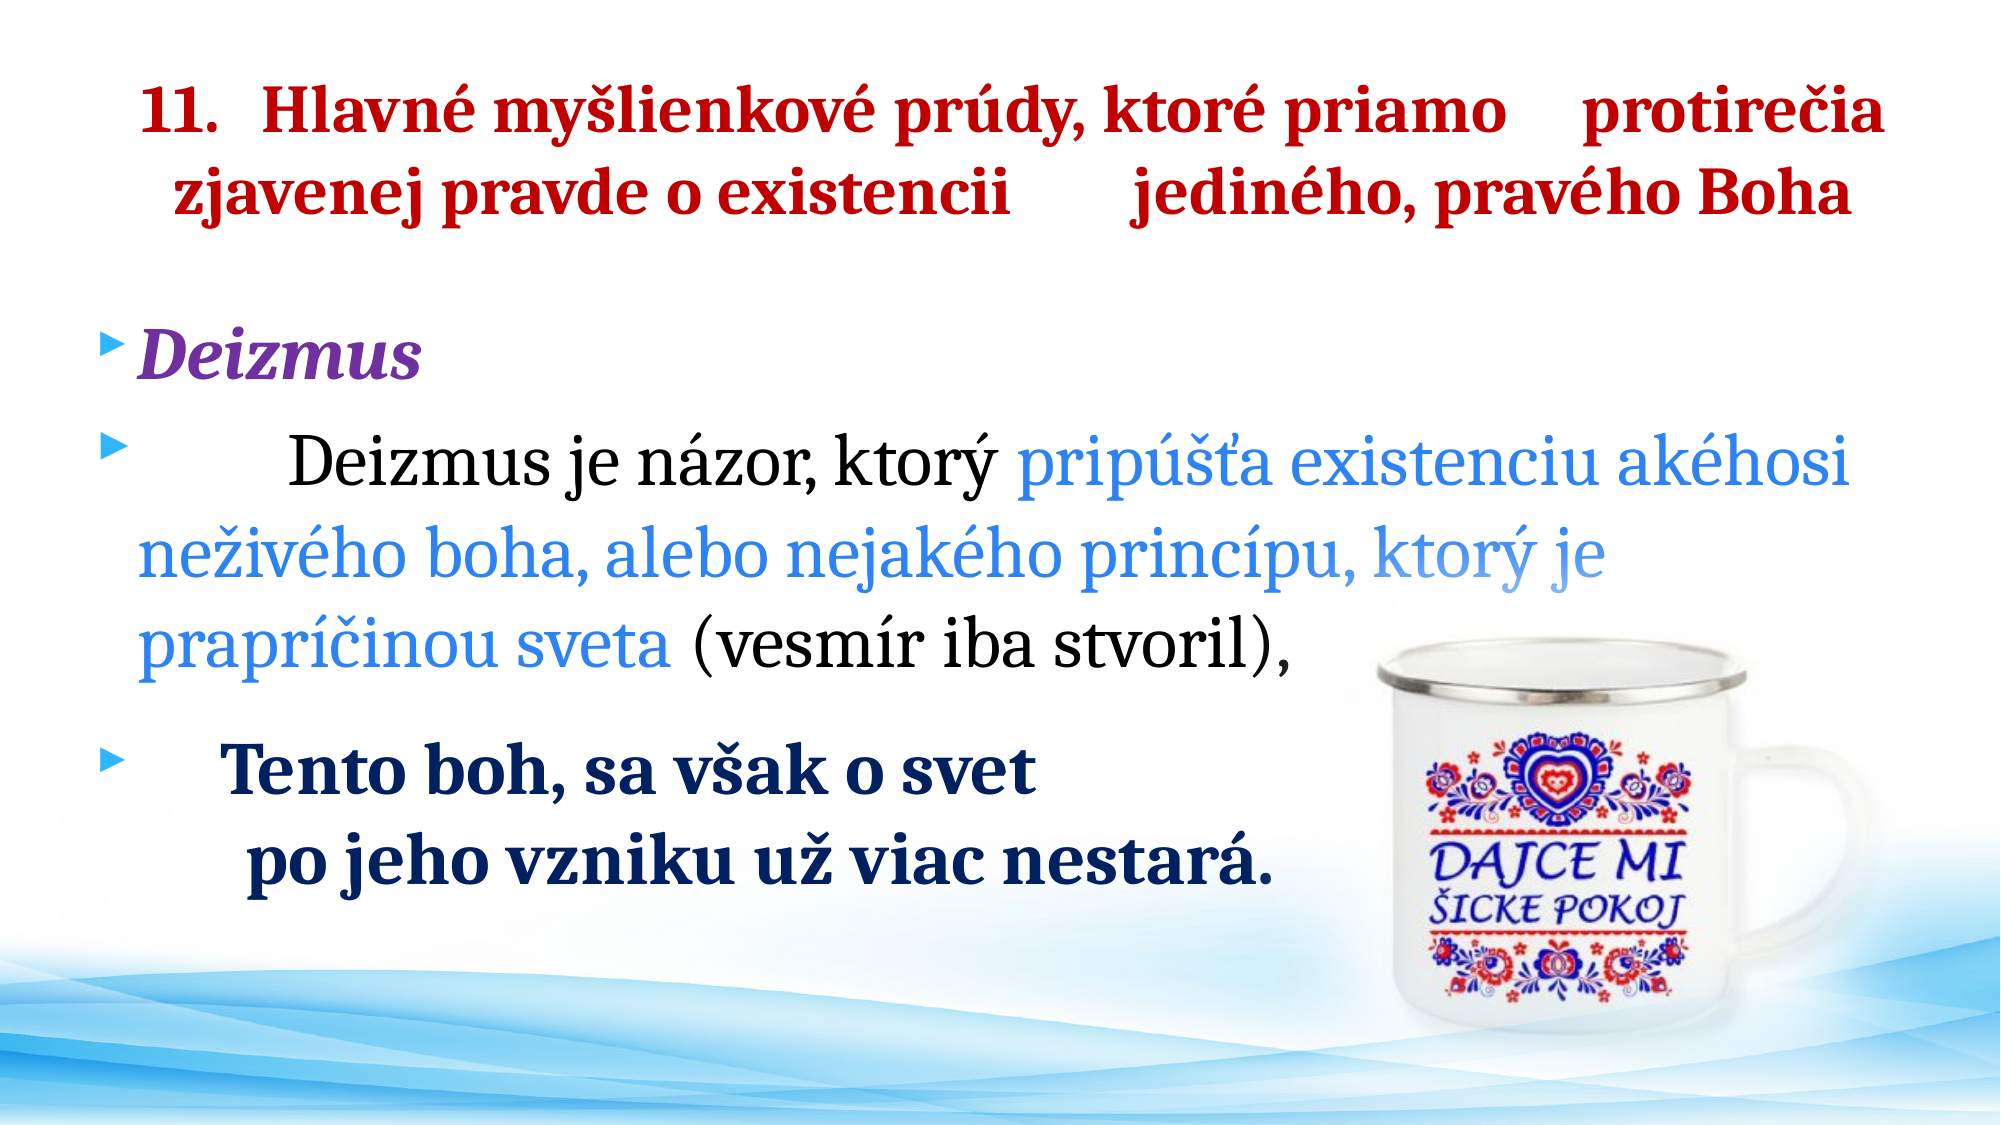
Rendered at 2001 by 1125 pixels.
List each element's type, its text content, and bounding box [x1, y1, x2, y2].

title 11. Hlavné myšlienkové prúdy, ktoré priamo protirečia zjavenej pravde o existencii jediného, pravého Boha [111, 55, 1918, 237]
list Deizmus Deizmus je názor, ktorý pripúšťa existenciu akéhosi neživého boha, alebo nejakého princípu, ktorý je prapríčinou sveta (vesmír iba stvoril), Tento boh, sa však o svet po jeho vzniku už viac nestará. [63, 296, 1951, 777]
picture [0, 495, 2000, 1125]
